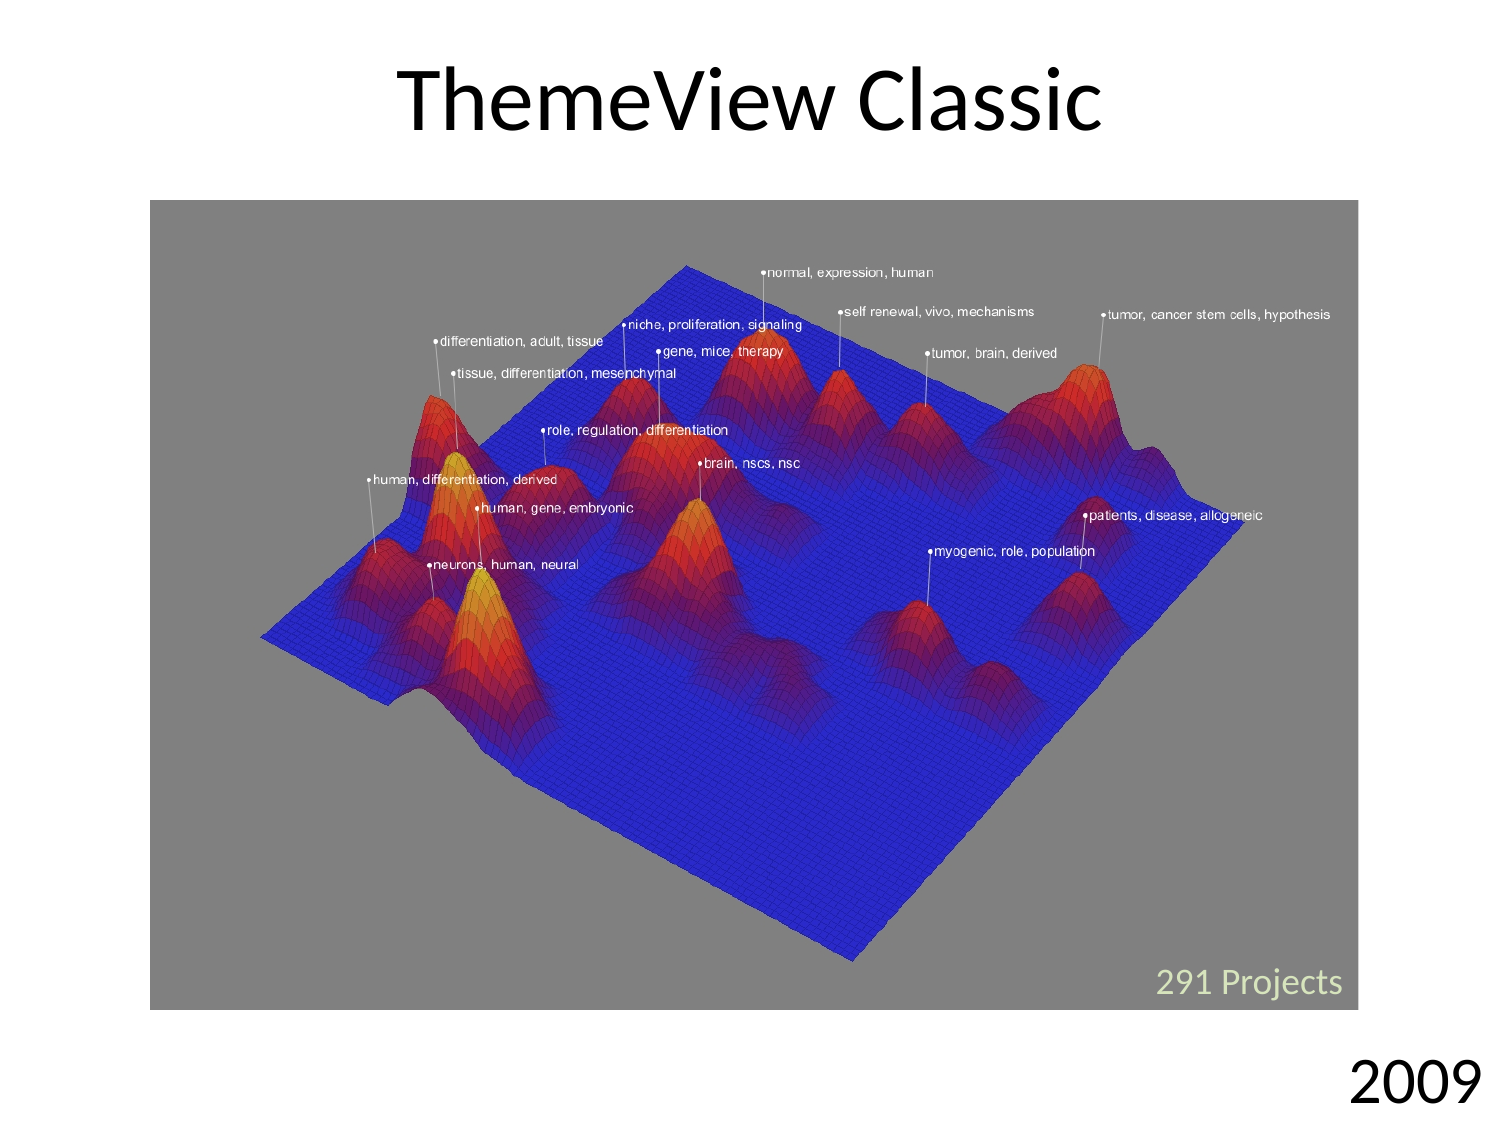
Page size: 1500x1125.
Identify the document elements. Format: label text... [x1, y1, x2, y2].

picture [149, 199, 1359, 1011]
text_box 2009 [1334, 1029, 1499, 1124]
title ThemeView Classic [0, 0, 1500, 188]
